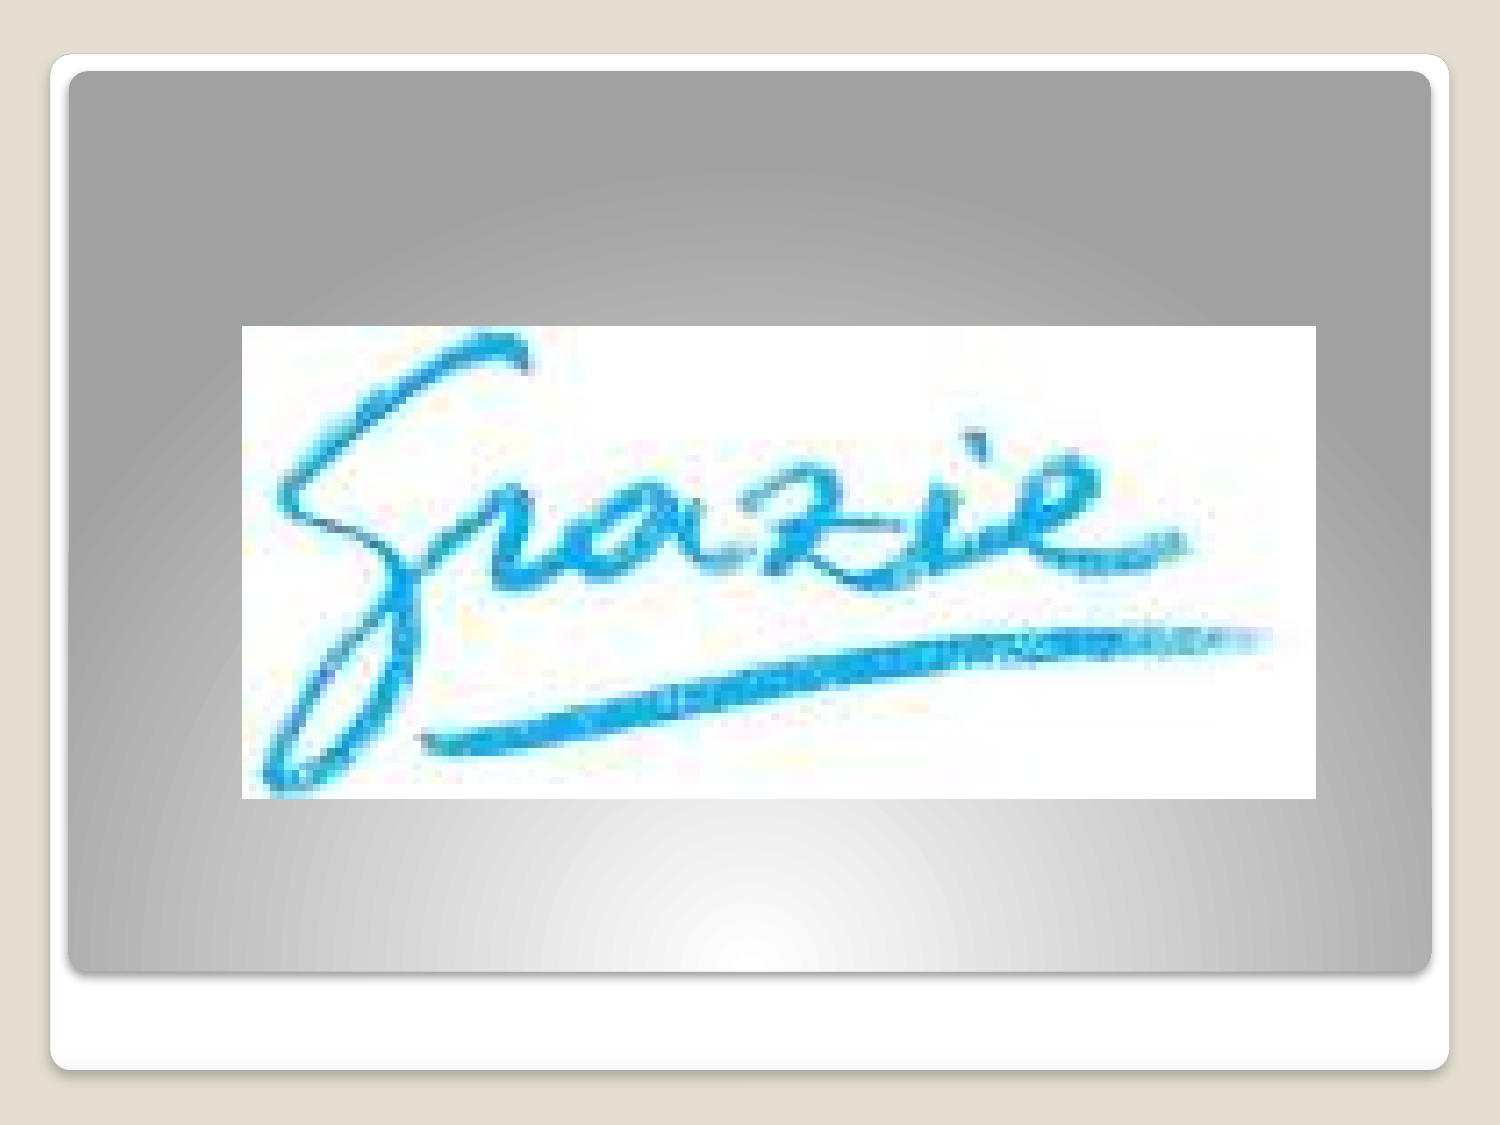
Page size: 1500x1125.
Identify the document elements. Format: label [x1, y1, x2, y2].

picture [241, 326, 1317, 799]
